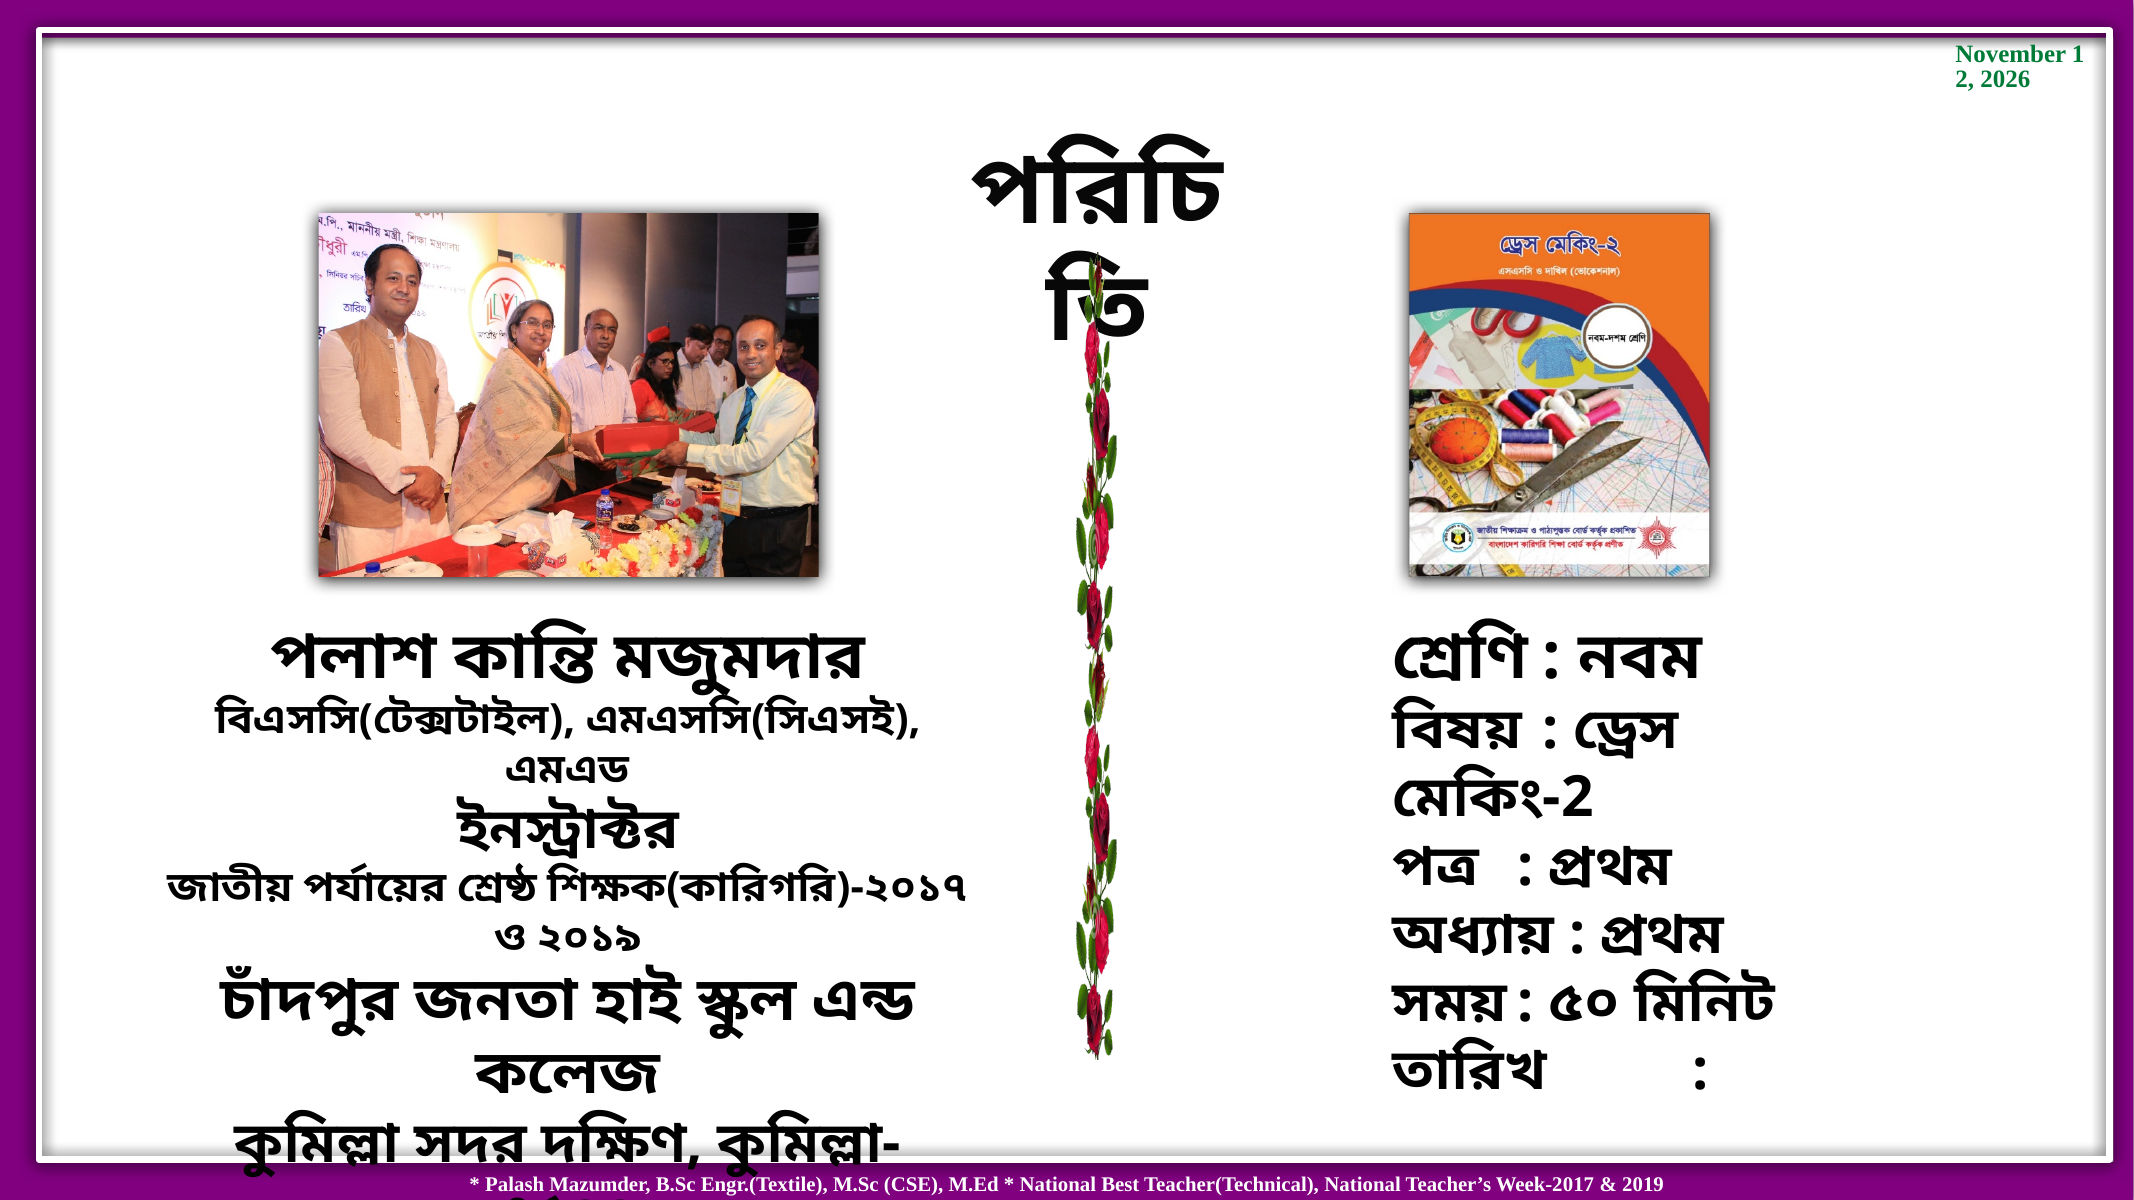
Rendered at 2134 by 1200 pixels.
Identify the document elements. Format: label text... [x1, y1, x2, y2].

text_box [1407, 211, 1712, 578]
text_box [317, 211, 821, 578]
picture [1076, 251, 1119, 1061]
text_box পরিচিতি [912, 118, 1283, 368]
text_box শ্রেণি : নবম বিষয় : ড্রেস মেকিং-2 পত্র : প্রথম অধ্যায় : প্রথম সময় : ৫০ মিনিট তারিখ : [1378, 606, 1872, 1109]
text_box পলাশ কান্তি মজু্মদার বিএসসি(টেক্সটাইল), এমএসসি(সিএসই), এমএড ইনস্ট্রাক্টর জাতীয় পর্যায়ের শ্রেষ্ঠ শিক্ষক(কারিগরি)-২০১৭ ও ২০১৯ চাঁদপুর জনতা হাই স্কুল এন্ড কলেজ কুমিল্লা সদর দক্ষিণ, কুমিল্লা-৩৫০০ মোবাইল নং- 01878-080572 Email- sp.mazumder78@gmail.com [151, 606, 985, 1200]
